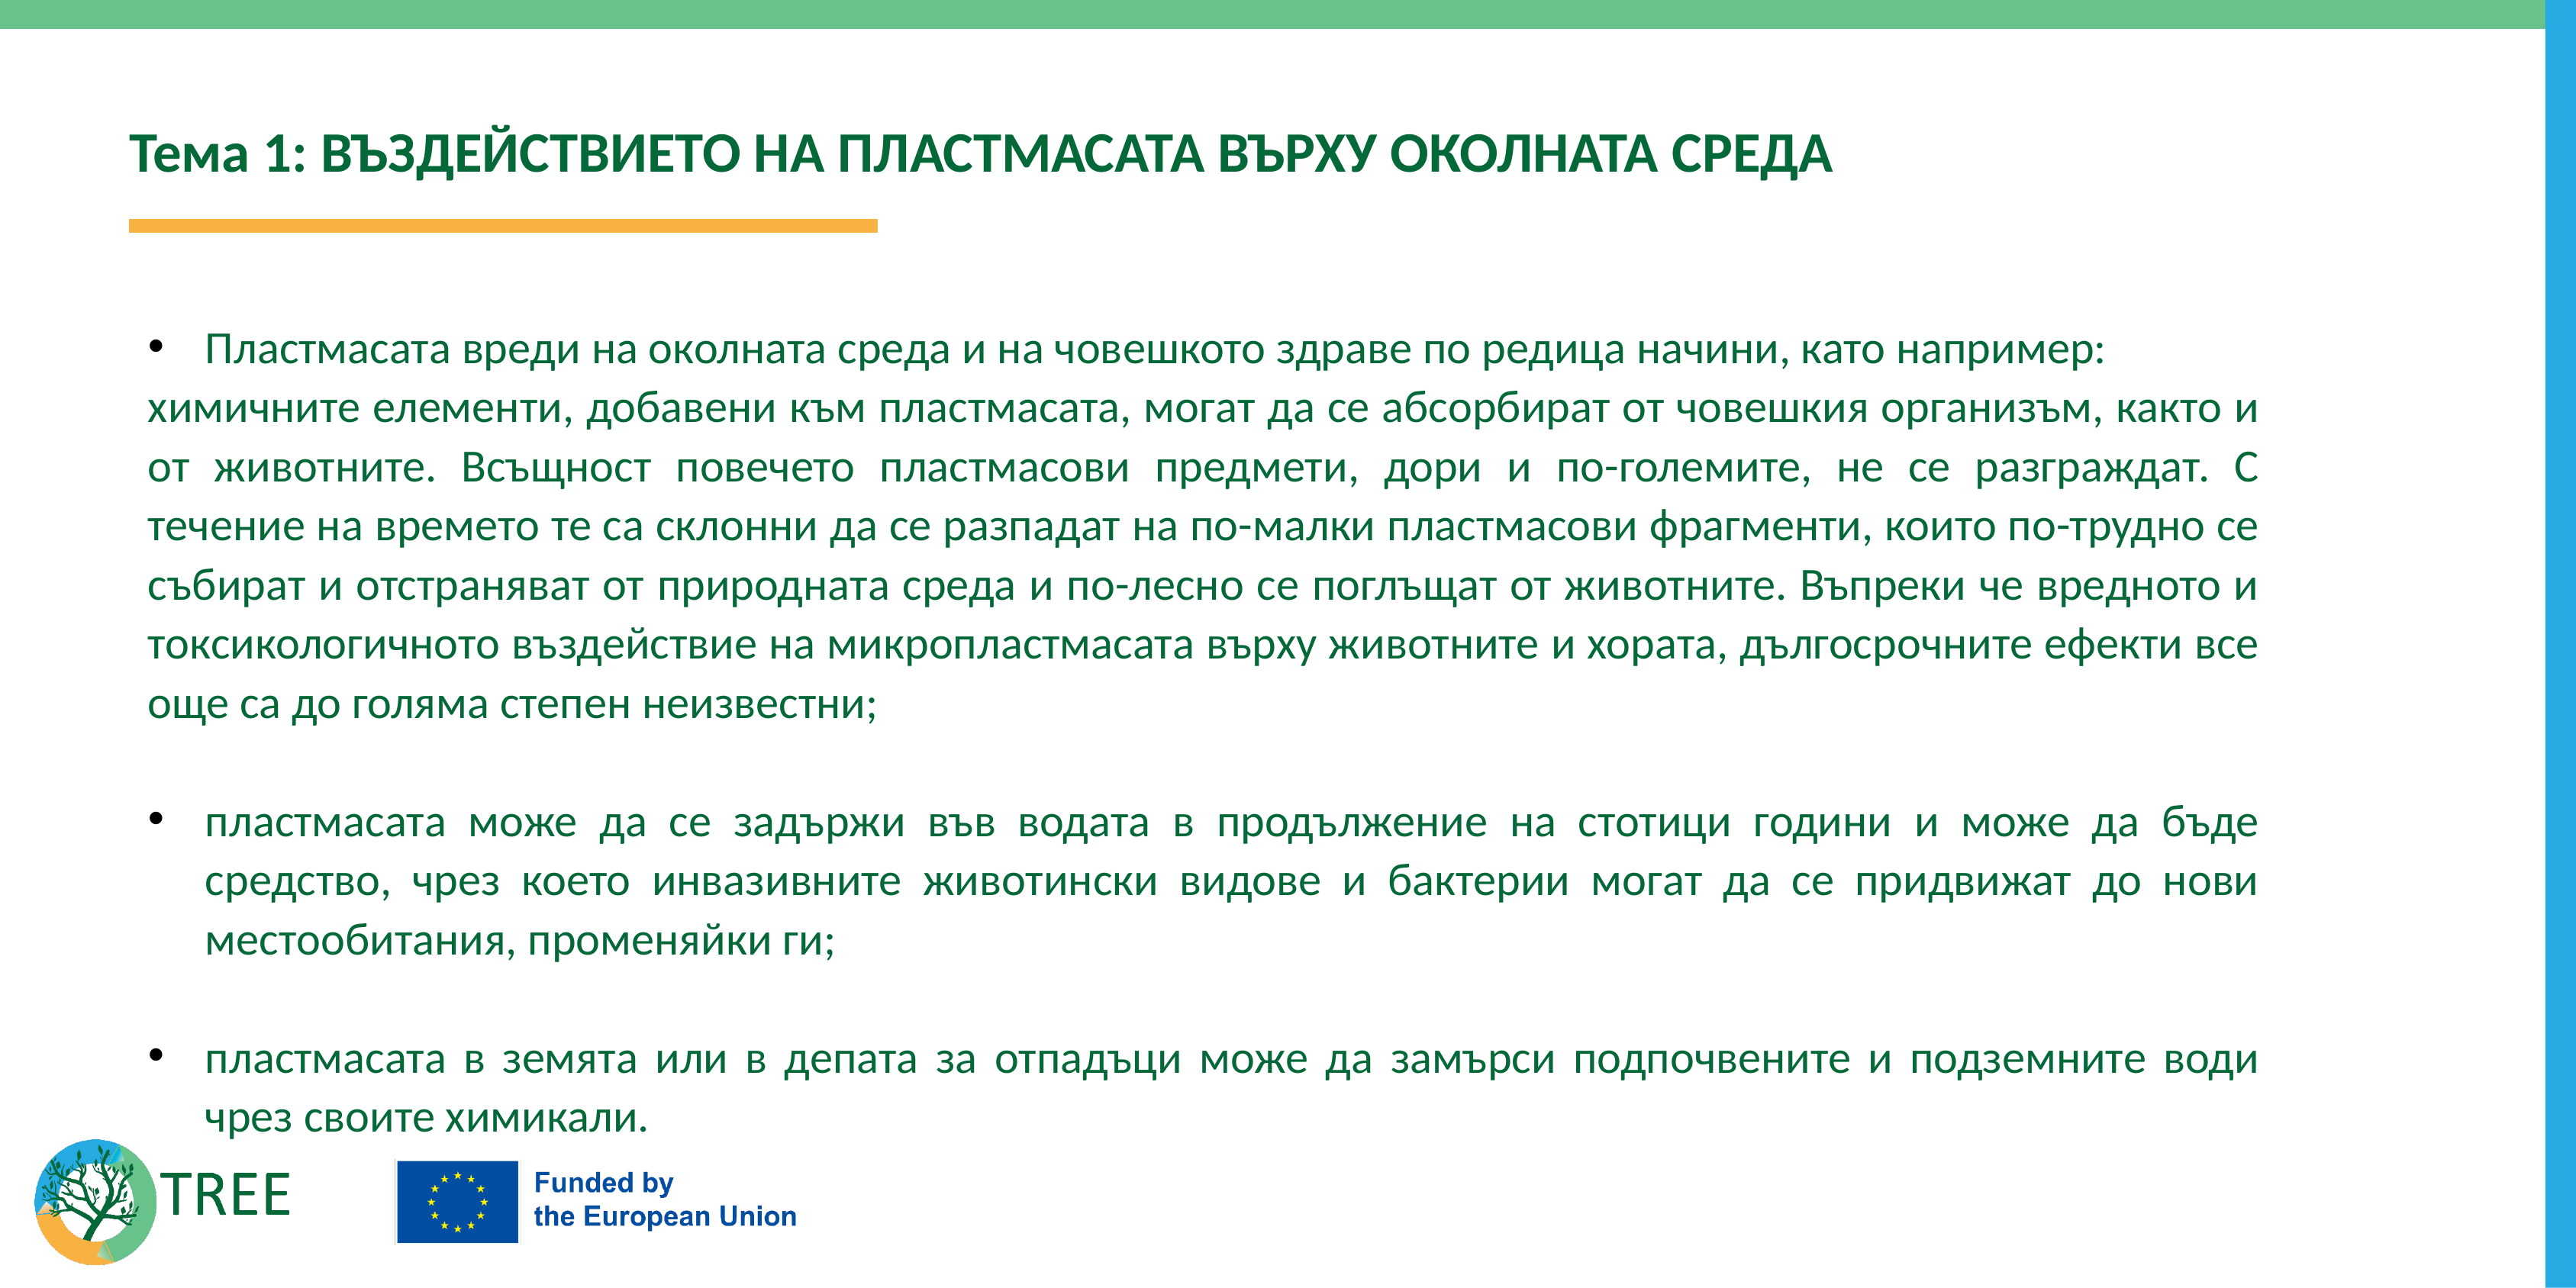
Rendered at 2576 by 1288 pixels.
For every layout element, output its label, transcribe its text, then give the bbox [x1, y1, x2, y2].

text_box Пластмасата вреди на околната среда и на човешкото здраве по редица начини, като например: химичните елементи, добавени към пластмасата, могат да се абсорбират от човешкия организъм, както и от животните. Всъщност повечето пластмасови предмети, дори и по-големите, не се разграждат. С течение на времето те са склонни да се разпадат на по-малки пластмасови фрагменти, които по-трудно се събират и отстраняват от природната среда и по-лесно се поглъщат от животните. Въпреки че вредното и токсикологичното въздействие на микропластмасата върху животните и хората, дългосрочните ефекти все още са до голяма степен неизвестни; пластмасата може да се задържи във водата в продължение на стотици години и може да бъде средство, чрез което инвазивните животински видове и бактерии могат да се придвижат до нови местообитания, променяйки ги; пластмасата в земята или в депата за отпадъци може да замърси подпочвените и подземните води чрез своите химикали. [129, 295, 2281, 1219]
text_box Тема 1: ВЪЗДЕЙСТВИЕТО НА ПЛАСТМАСАТА ВЪРХУ ОКОЛНАТА СРЕДА [110, 105, 2068, 193]
text_box [2545, 0, 2576, 1288]
text_box [0, 0, 2545, 29]
picture [392, 1156, 827, 1248]
picture [34, 1139, 289, 1265]
text_box [129, 220, 878, 232]
